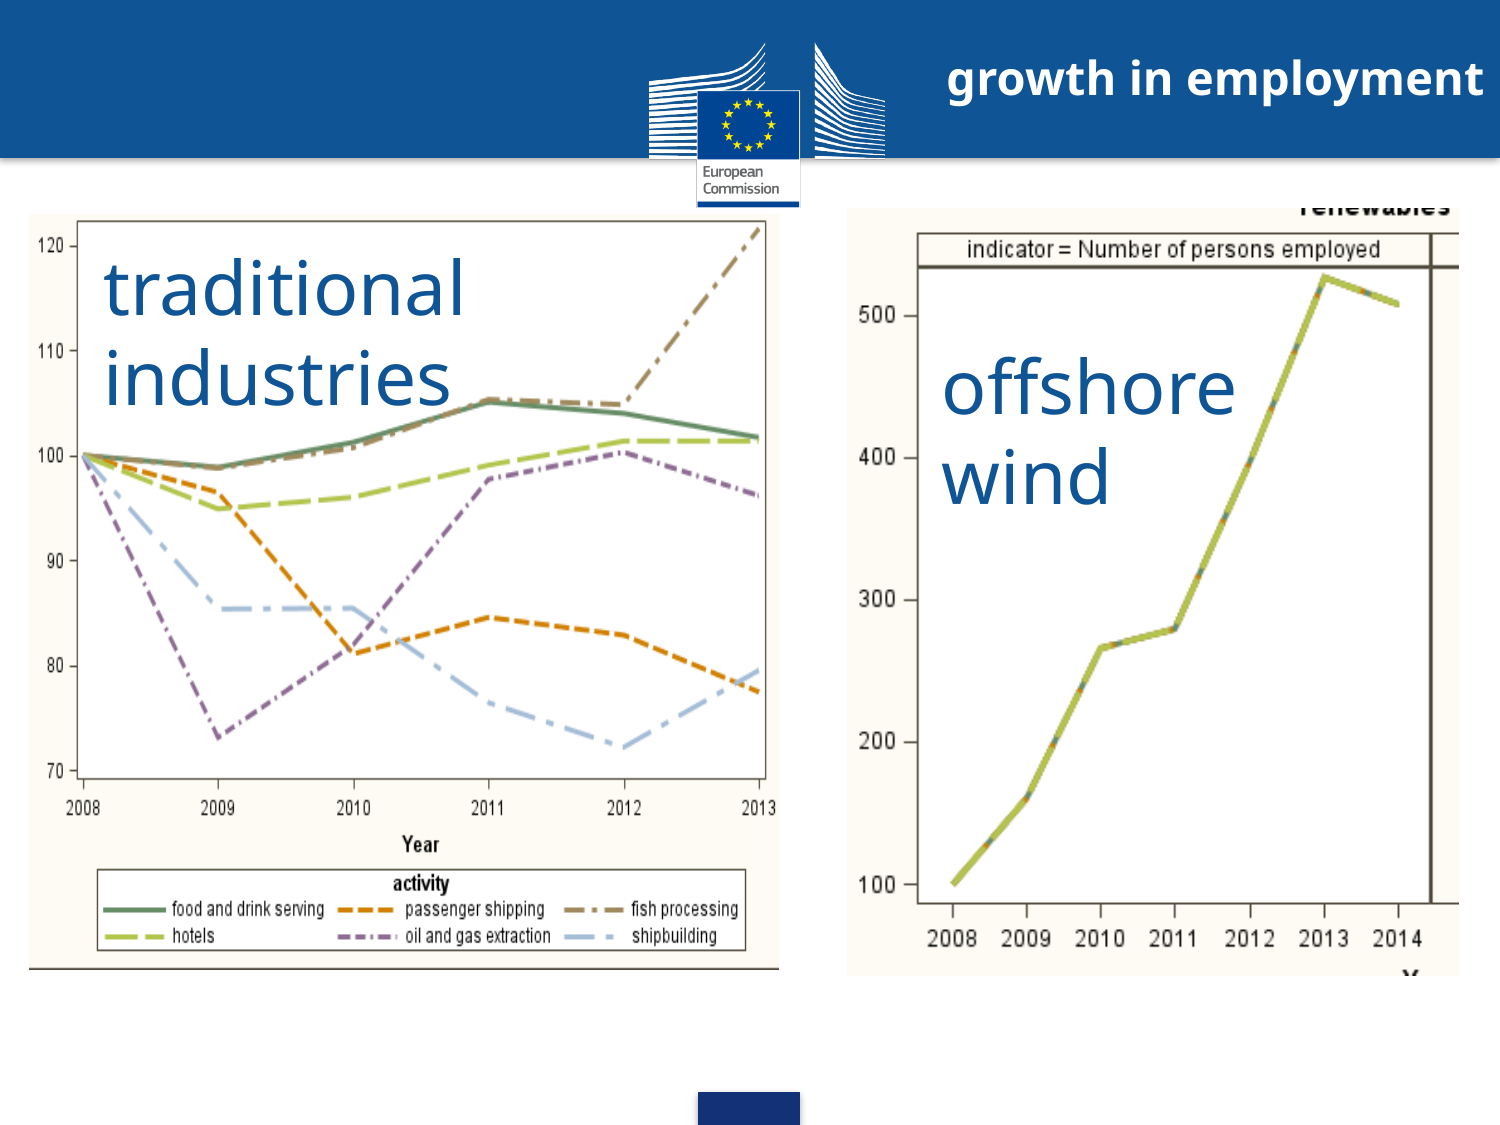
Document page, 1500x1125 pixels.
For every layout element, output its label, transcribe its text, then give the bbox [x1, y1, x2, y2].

picture [649, 154, 1459, 977]
picture [29, 214, 780, 970]
title growth in employment [150, 0, 1500, 154]
